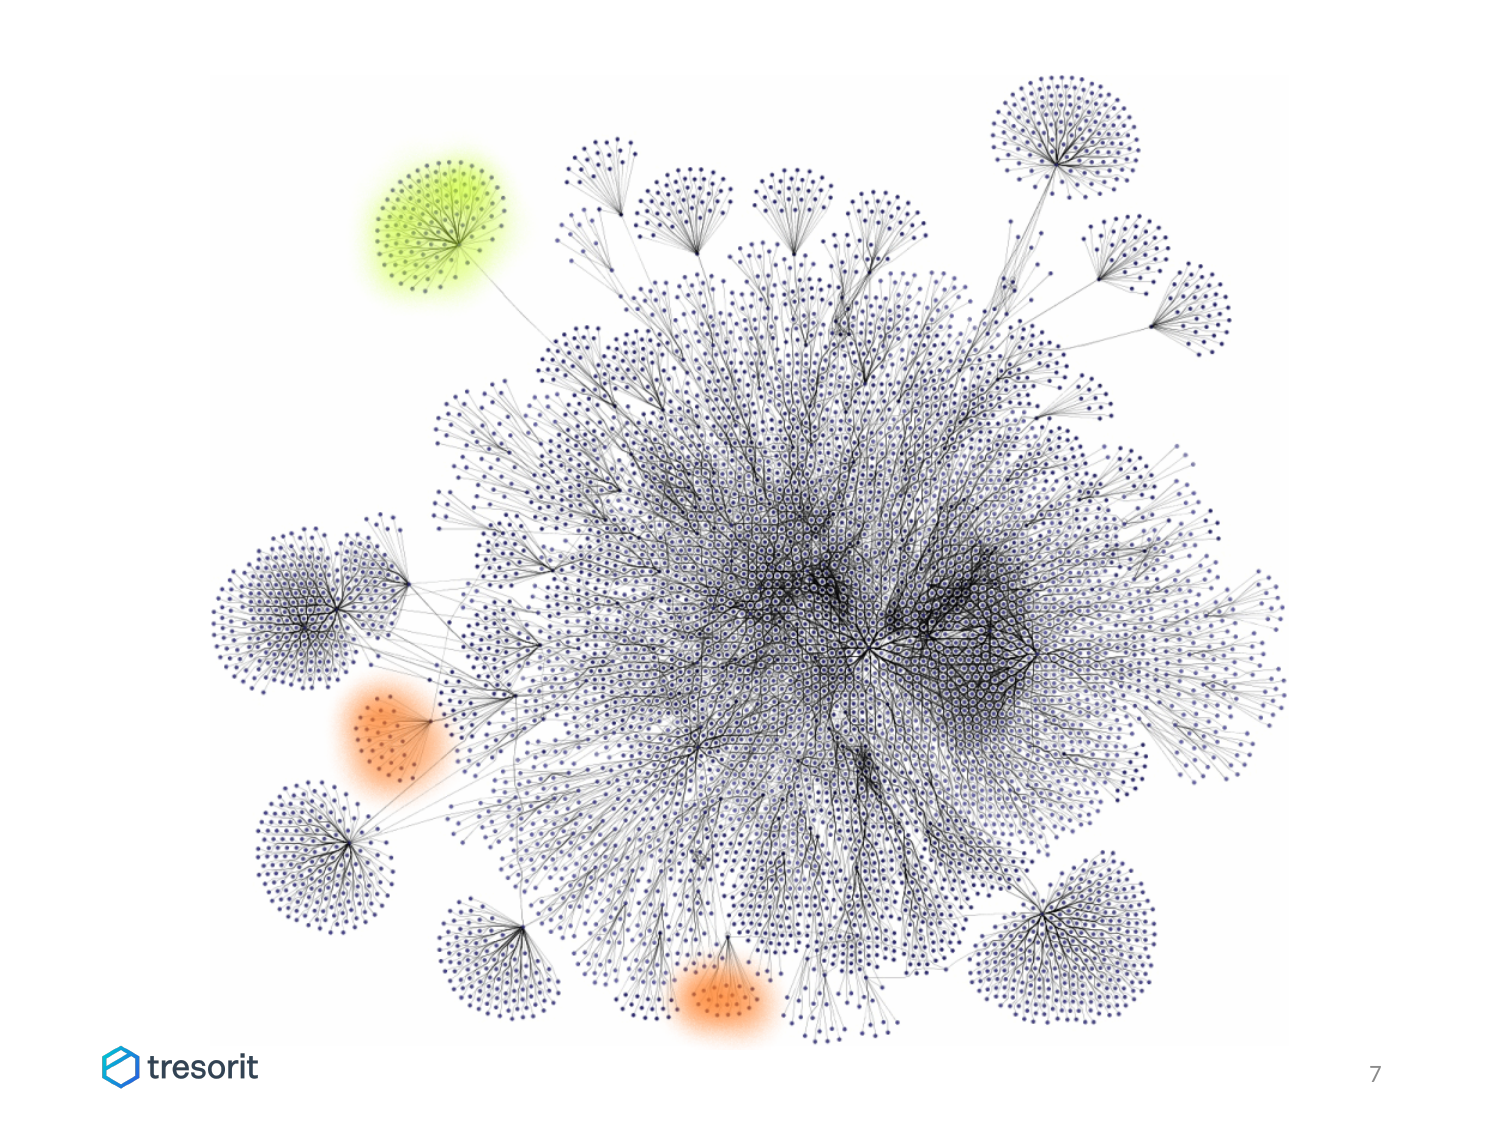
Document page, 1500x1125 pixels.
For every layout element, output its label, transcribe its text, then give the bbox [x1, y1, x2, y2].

picture [88, 75, 1290, 1103]
slide_number 7 [1059, 1042, 1397, 1103]
